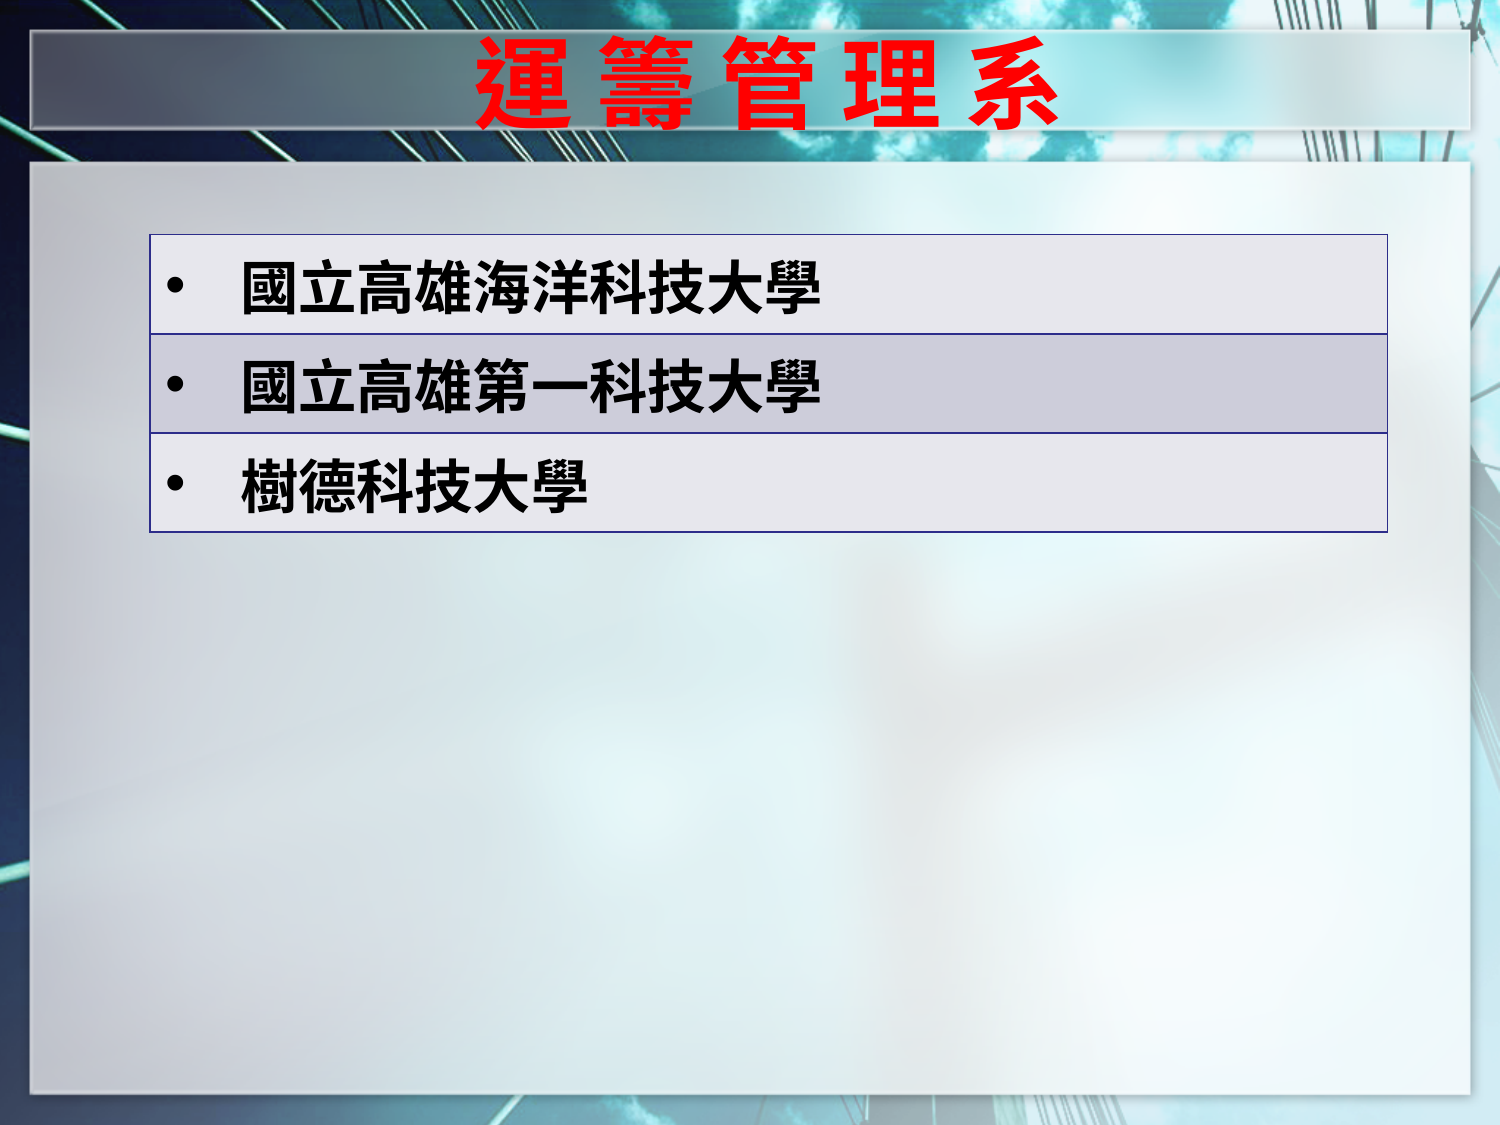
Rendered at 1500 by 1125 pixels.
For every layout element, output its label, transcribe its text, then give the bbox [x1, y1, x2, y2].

picture [0, 0, 1500, 1125]
text_box 運 籌 管 理 系 [458, 13, 1080, 149]
table_cell 樹德科技大學 [151, 434, 1387, 531]
table_header 國立高雄海洋科技大學 [151, 235, 1387, 333]
table_cell 國立高雄第一科技大學 [151, 335, 1387, 432]
